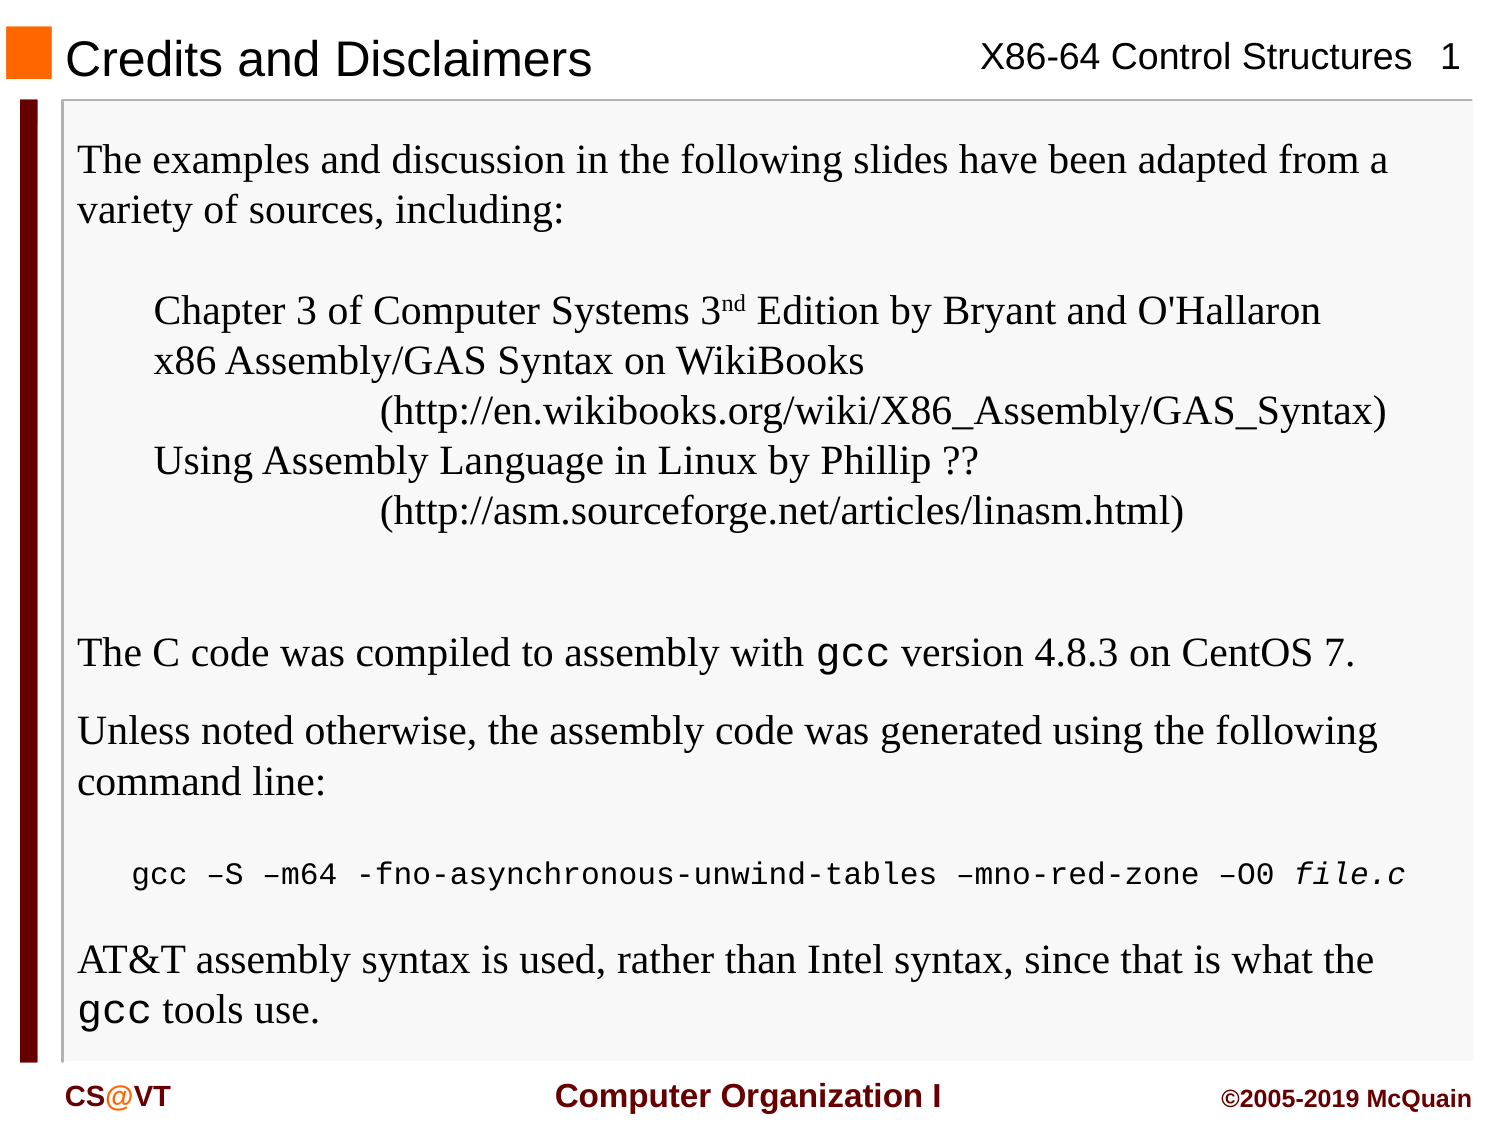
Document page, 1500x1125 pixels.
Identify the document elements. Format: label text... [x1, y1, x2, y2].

text_box Unless noted otherwise, the assembly code was generated using the following command line: gcc –S –m64 -fno-asynchronous-unwind-tables –mno-red-zone –O0 file.c [62, 695, 1475, 899]
text_box The C code was compiled to assembly with gcc version 4.8.3 on CentOS 7. [62, 617, 1475, 682]
title Credits and Disclaimers [50, 28, 1000, 85]
text_box AT&T assembly syntax is used, rather than Intel syntax, since that is what the gcc tools use. [62, 924, 1475, 1040]
text_box The examples and discussion in the following slides have been adapted from a variety of sources, including: Chapter 3 of Computer Systems 3nd Edition by Bryant and O'Hallaron x86 Assembly/GAS Syntax on WikiBooks (http://en.wikibooks.org/wiki/X86_Assembly/GAS_Syntax) Using Assembly Language in Linux by Phillip ?? (http://asm.sourceforge.net/articles/linasm.html) [62, 124, 1475, 540]
